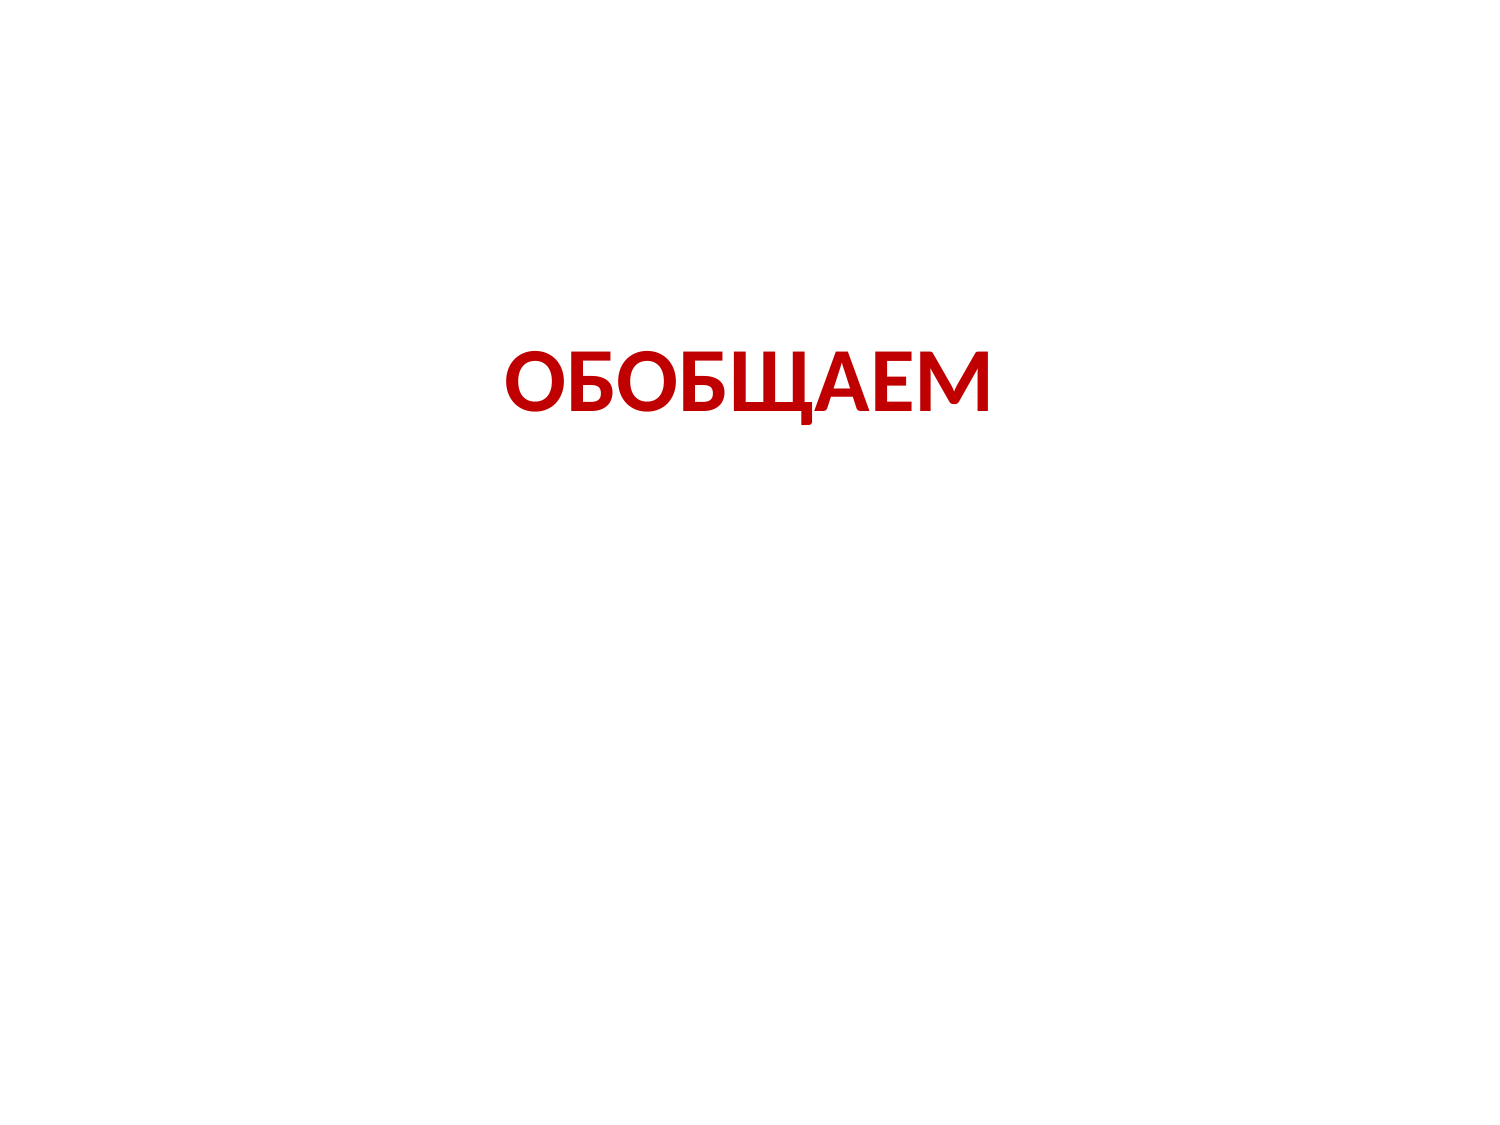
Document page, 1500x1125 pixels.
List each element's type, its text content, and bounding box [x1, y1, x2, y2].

title ОБОБЩАЕМ [75, 45, 1425, 705]
